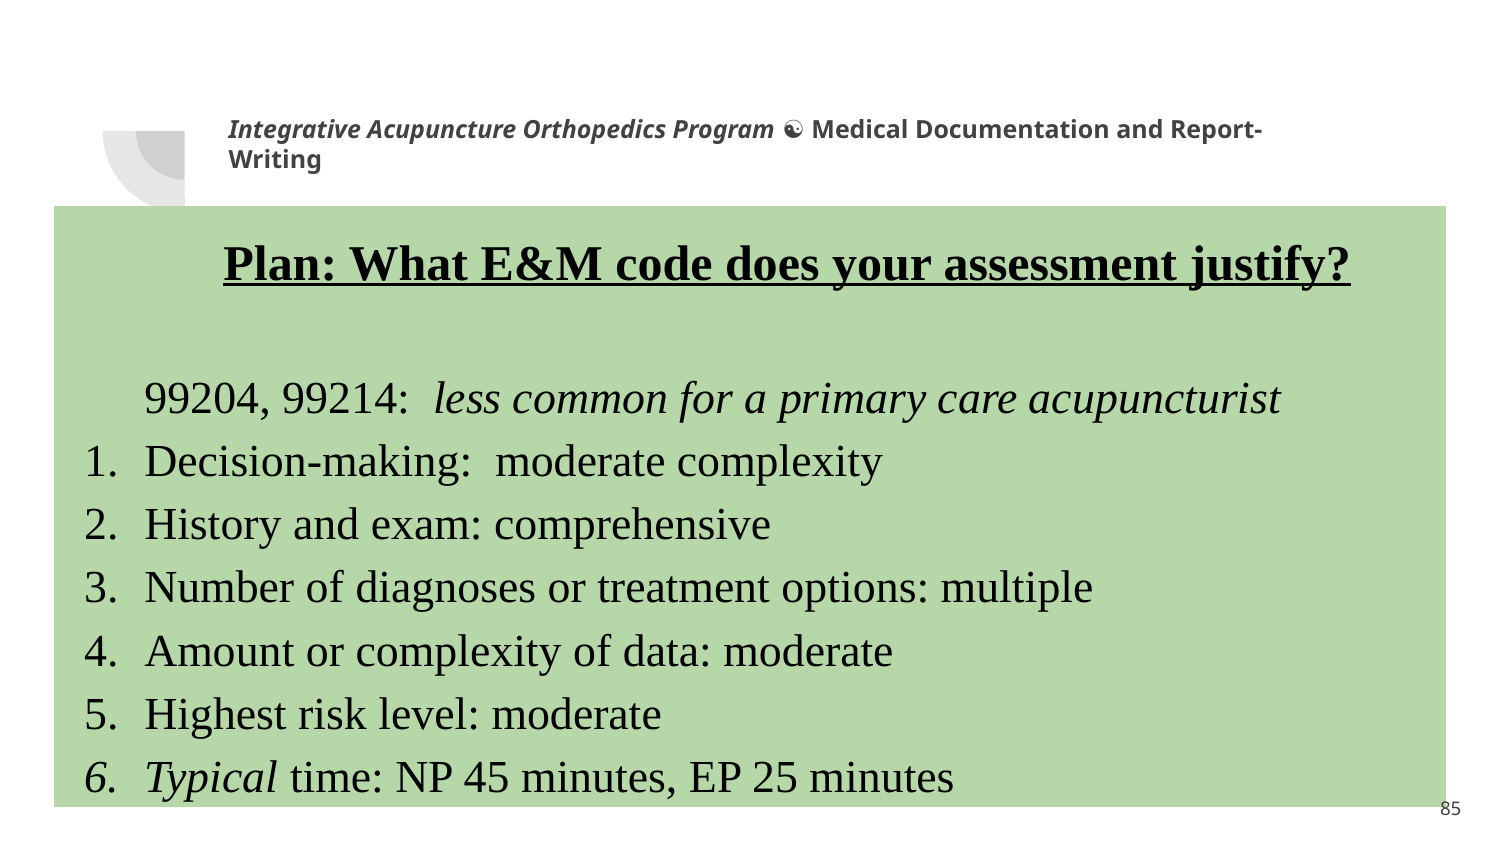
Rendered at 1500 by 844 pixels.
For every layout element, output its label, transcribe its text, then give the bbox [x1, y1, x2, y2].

text_box Plan: What E&M code does your assessment justify? 99204, 99214: less common for a primary care acupuncturist Decision-making: moderate complexity History and exam: comprehensive Number of diagnoses or treatment options: multiple Amount or complexity of data: moderate Highest risk level: moderate Typical time: NP 45 minutes, EP 25 minutes [54, 206, 1446, 806]
text_box 1 [1386, 776, 1477, 842]
text_box Integrative Acupuncture Orthopedics Program ☯ Medical Documentation and Report-Writing [213, 98, 1368, 163]
